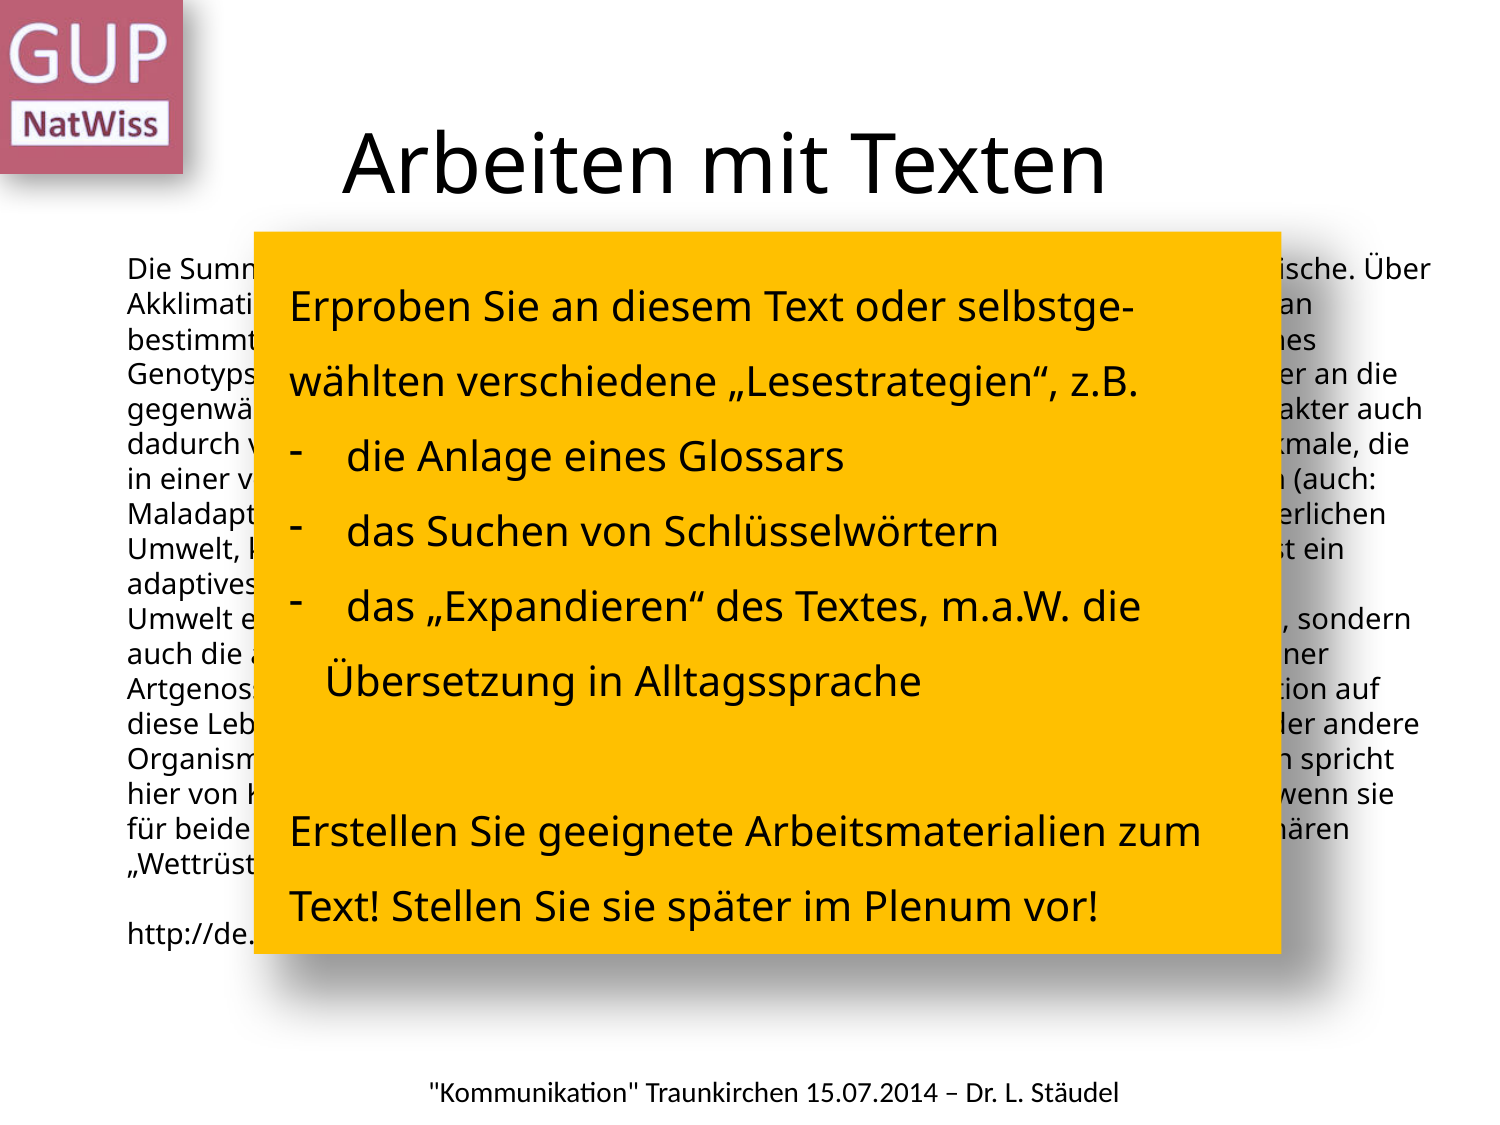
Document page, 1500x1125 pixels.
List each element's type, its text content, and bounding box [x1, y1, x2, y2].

footer "Kommunikation" Traunkirchen 15.07.2014 – Dr. L. Stäudel [336, 1066, 1213, 1125]
title Arbeiten mit Texten [88, 66, 1364, 255]
text_box Die Summe der Anpassungen der Organismen einer Art definiert ihre ökologische Nische. Über Akklimatisation können sich Lebewesen in den durch das Erbgut gesetzten Grenzen an bestimmte Umweltfaktoren anpassen. Die verschiedenen möglichen Phänotypen eines Genotyps werden als seine Reaktionsnorm bezeichEnet. Adaptationen erfolgen immer an die gegenwärtige Umwelt. Das hat zur Folge, dass ein Merkmal seinen adaptierten Charakter auch dadurch verlieren kann, dass sich die Umwelt verändert. Ursprünglich adaptive Merkmale, die in einer veränderten Umwelt nun nachteilig werden, werden auch als Fehladaptation (auch: Maladaptation) bezeichnet. Lebt ein Organismus in einer unvorhersagbaren, veränderlichen Umwelt, kann eine hohe genetische Variabilität oder eine weite Reaktionsnorm selbst ein adaptives Merkmal sein. Umwelt eines Organismus sind nicht nur die abiotischen Bedingungen und Faktoren, sondern auch die anderen Lebewesen, mit denen er jeweils zusammenlebt - einschließlich seiner Artgenossen. Organismen entwickeln dementsprechend auch Adaptationen in Reaktion auf diese Lebewesen, z. B. schnelles Laufvermögen, um Prädatoren zu entkommen. Da der andere Organismus ebenfalls adaptieren kann, kann es zu einer Rückkoppelung führen. Man spricht hier von Koadaption. Koadaptionen können zu Symbiose oder Mutualismus führen, wenn sie für beide Partner vorteilhaft sind. In anderen Fällen führen sie oft zu einem evolutionären „Wettrüsten“ (siehe auch Koevolution).. http://de.wikipedia.org/wiki/Evolution%C3%A4re_Anpassung.html [112, 243, 253, 958]
text_box Erproben Sie an diesem Text oder selbstge-wählten verschiedene „Lesestrategien“, z.B. die Anlage eines Glossars das Suchen von Schlüsselwörtern das „Expandieren“ des Textes, m.a.W. die Übersetzung in Alltagssprache Erstellen Sie geeignete Arbeitsmaterialien zum Text! Stellen Sie sie später im Plenum vor! [253, 231, 1282, 954]
picture [0, 0, 184, 175]
text_box Die Summe der Anpassungen der Organismen einer Art definiert ihre ökologische Nische. Über Akklimatisation können sich Lebewesen in den durch das Erbgut gesetzten Grenzen an bestimmte Umweltfaktoren anpassen. Die verschiedenen möglichen Phänotypen eines Genotyps werden als seine Reaktionsnorm bezeichEnet. Adaptationen erfolgen immer an die gegenwärtige Umwelt. Das hat zur Folge, dass ein Merkmal seinen adaptierten Charakter auch dadurch verlieren kann, dass sich die Umwelt verändert. Ursprünglich adaptive Merkmale, die in einer veränderten Umwelt nun nachteilig werden, werden auch als Fehladaptation (auch: Maladaptation) bezeichnet. Lebt ein Organismus in einer unvorhersagbaren, veränderlichen Umwelt, kann eine hohe genetische Variabilität oder eine weite Reaktionsnorm selbst ein adaptives Merkmal sein. Umwelt eines Organismus sind nicht nur die abiotischen Bedingungen und Faktoren, sondern auch die anderen Lebewesen, mit denen er jeweils zusammenlebt - einschließlich seiner Artgenossen. Organismen entwickeln dementsprechend auch Adaptationen in Reaktion auf diese Lebewesen, z. B. schnelles Laufvermögen, um Prädatoren zu entkommen. Da der andere Organismus ebenfalls adaptieren kann, kann es zu einer Rückkoppelung führen. Man spricht hier von Koadaption. Koadaptionen können zu Symbiose oder Mutualismus führen, wenn sie für beide Partner vorteilhaft sind. In anderen Fällen führen sie oft zu einem evolutionären „Wettrüsten“ (siehe auch Koevolution).. http://de.wikipedia.org/wiki/Evolution%C3%A4re_Anpassung.html [1356, 243, 1447, 958]
